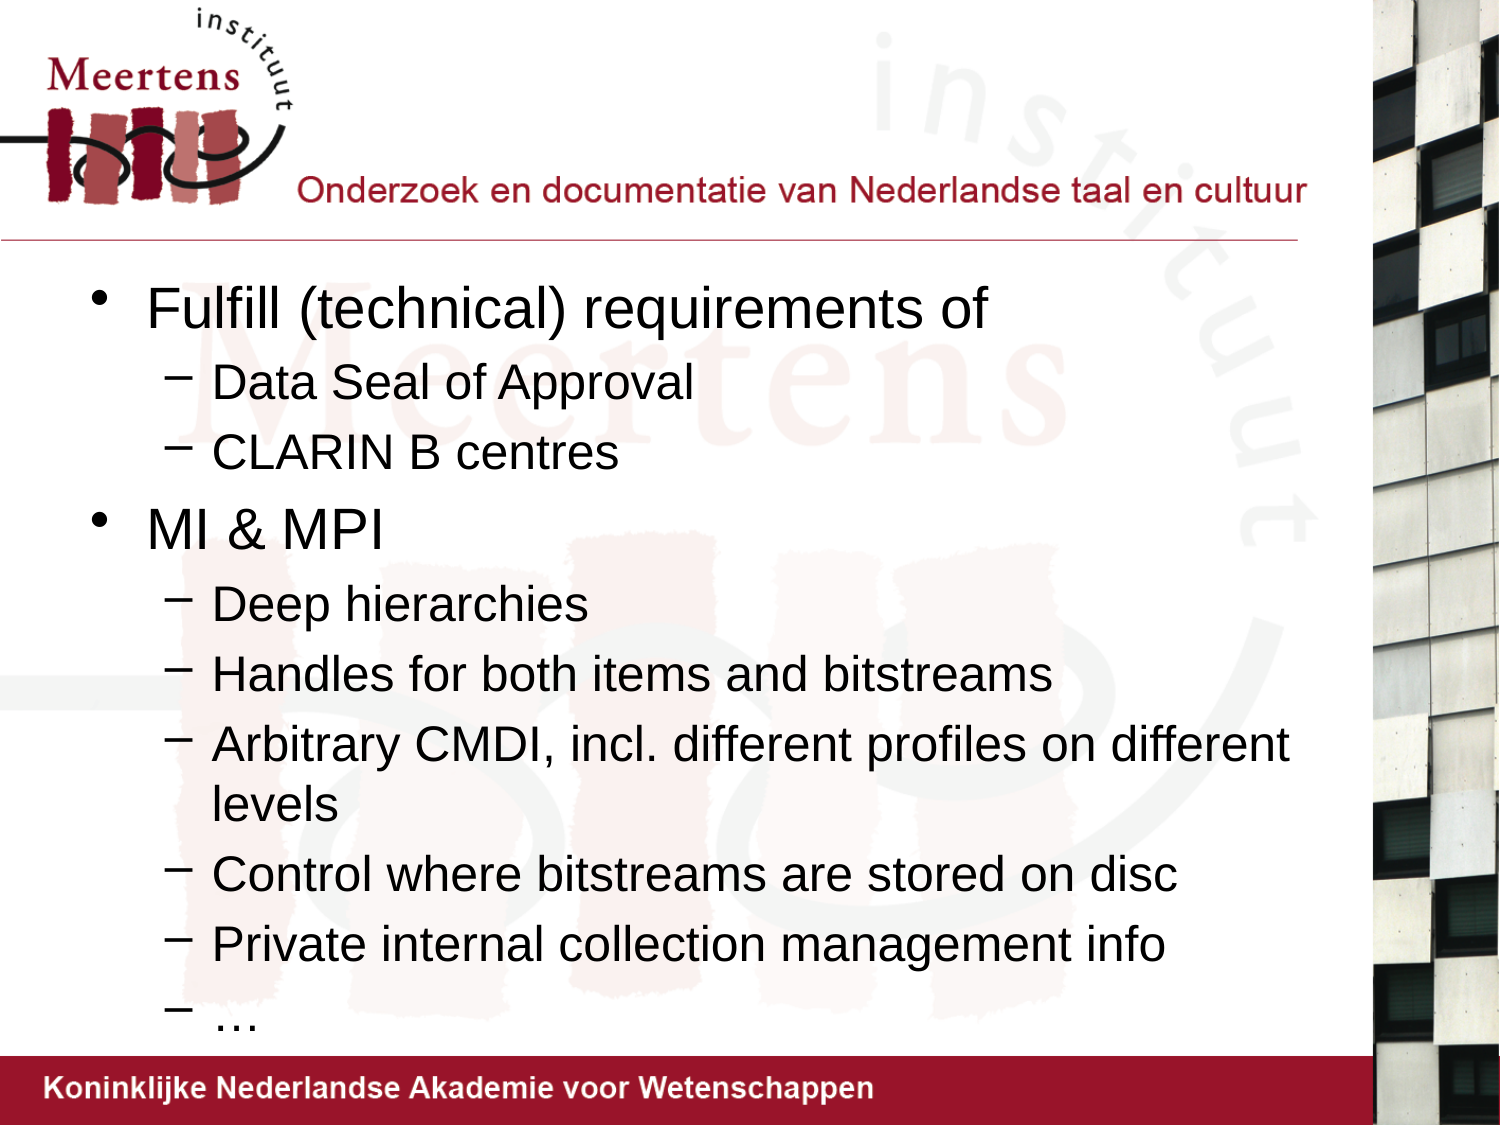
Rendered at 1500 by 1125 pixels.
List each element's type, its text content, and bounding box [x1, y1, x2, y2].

picture [0, 0, 1500, 1125]
list Fulfill (technical) requirements of Data Seal of Approval CLARIN B centres MI & MPI Deep hierarchies Handles for both items and bitstreams Arbitrary CMDI, incl. different profiles on different levels Control where bitstreams are stored on disc Private internal collection management info … [75, 262, 1425, 1005]
